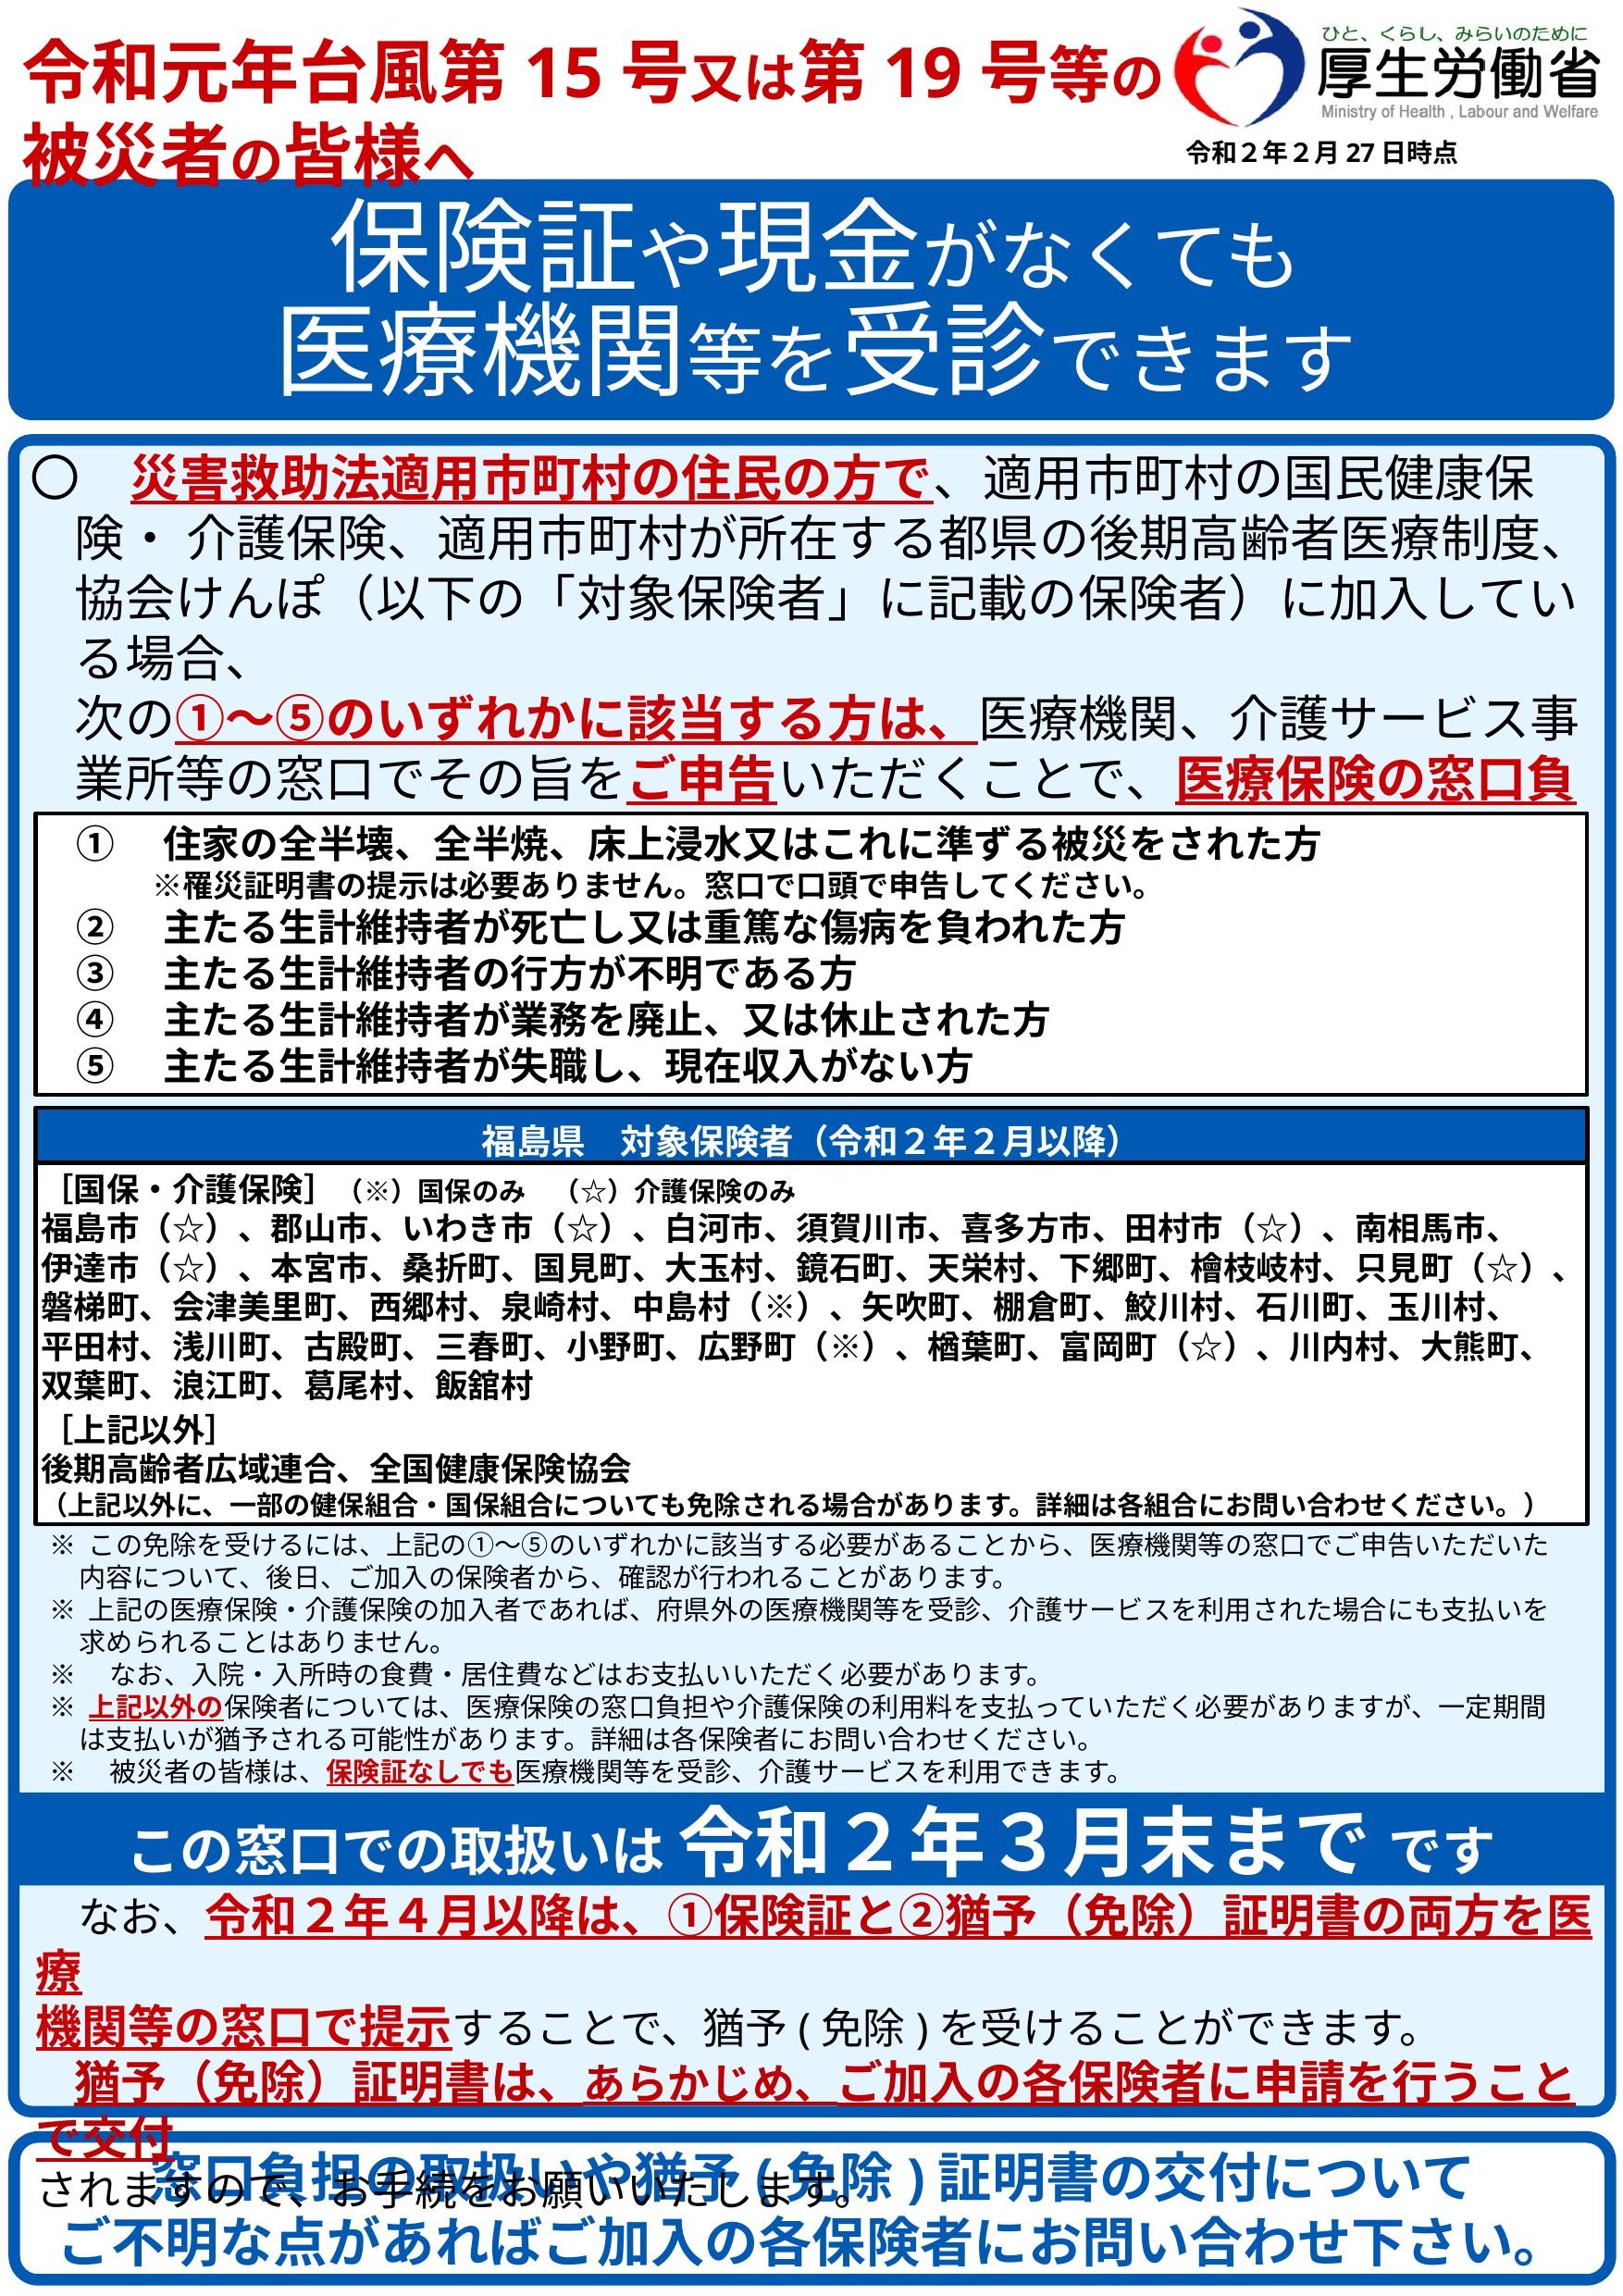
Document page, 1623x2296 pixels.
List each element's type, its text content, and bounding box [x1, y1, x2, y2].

text_box [7, 1791, 11, 1887]
text_box [11, 1893, 21, 2111]
text_box 保険証や現金がなくても 医療機関等を受診できます [231, 185, 1399, 417]
text_box ※ この免除を受けるには、上記の①～⑤のいずれかに該当する必要があることから、医療機関等の窓口でご申告いただいた内容について、後日、ご加入の保険者から、確認が行われることがあります。 ※ 上記の医療保険・介護保険の加入者であれば、府県外の医療機関等を受診、介護サービスを利用された場合にも支払いを求められることはありません。 ※ なお、入院・入所時の食費・居住費などはお支払いいただく必要があります。 ※ 上記以外の保険者については、医療保険の窓口負担や介護保険の利用料を支払っていただく必要がありますが、一定期間は支払いが猶予される可能性があります。詳細は各保険者にお問い合わせください。 ※ 被災者の皆様は、保険証なしでも医療機関等を受診、介護サービスを利用できます。 [35, 1521, 1578, 1786]
text_box 窓口負担の取扱いや猶予(免除)証明書の交付について ご不明な点があればご加入の各保険者にお問い合わせ下さい。 [12, 2141, 1613, 2282]
text_box 令和元年台風第15号又は第19号等の 被災者の皆様へ [20, 19, 1167, 177]
text_box ① 住家の全半壊、全半焼、床上浸水又はこれに準ずる被災をされた方 ※罹災証明書の提示は必要ありません。窓口で口頭で申告してください。 ② 主たる生計維持者が死亡し又は重篤な傷病を負われた方 ③ 主たる生計維持者の行方が不明である方 ④ 主たる生計維持者が業務を廃止、又は休止された方 ⑤ 主たる生計維持者が失職し、現在収入がない方 [35, 813, 1588, 1096]
text_box [12, 182, 1611, 416]
text_box この窓口での取扱いは 令和２年３月末まで です [11, 1786, 1612, 1893]
text_box 福島県 対象保険者（令和２年２月以降） [33, 1106, 1590, 1164]
text_box [11, 445, 1613, 2106]
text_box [1171, 6, 1611, 176]
text_box 〇 災害救助法適用市町村の住民の方で、適用市町村の国民健康保険・ 介護保険、適用市町村が所在する都県の後期高齢者医療制度、 協会けんぽ（以下の「対象保険者」に記載の保険者）に加入している場合、 次の➀～➄のいずれかに該当する方は、医療機関、介護サービス事業所等の窓口でその旨をご申告いただくことで、医療保険の窓口負担や介護保険の利用料について支払いが不要となります（令和２年３月末まで）。 [16, 440, 1615, 935]
text_box なお、令和２年４月以降は、①保険証と②猶予（免除）証明書の両方を医療 機関等の窓口で提示することで、猶予(免除)を受けることができます。 猶予（免除）証明書は、あらかじめ、ご加入の各保険者に申請を行うことで交付 されますので、お手続をお願いいたします。 [21, 1893, 1608, 2222]
text_box ［国保・介護保険］（※）国保のみ （☆）介護保険のみ 福島市（☆）、郡山市、いわき市（☆）、白河市、須賀川市、喜多方市、田村市（☆）、南相馬市、 伊達市（☆）、本宮市、桑折町、国見町、大玉村、鏡石町、天栄村、下郷町、檜枝岐村、只見町（☆）、 磐梯町、会津美里町、西郷村、泉崎村、中島村（※）、矢吹町、棚倉町、鮫川村、石川町、玉川村、 平田村、浅川町、古殿町、三春町、小野町、広野町（※）、楢葉町、富岡町（☆）、川内村、大熊町、 双葉町、浪江町、葛尾村、飯舘村 ［上記以外］ 後期高齢者広域連合、全国健康保険協会 （上記以外に、一部の健保組合・国保組合についても免除される場合があります。詳細は各組合にお問い合わせください。） [33, 1164, 1590, 1526]
